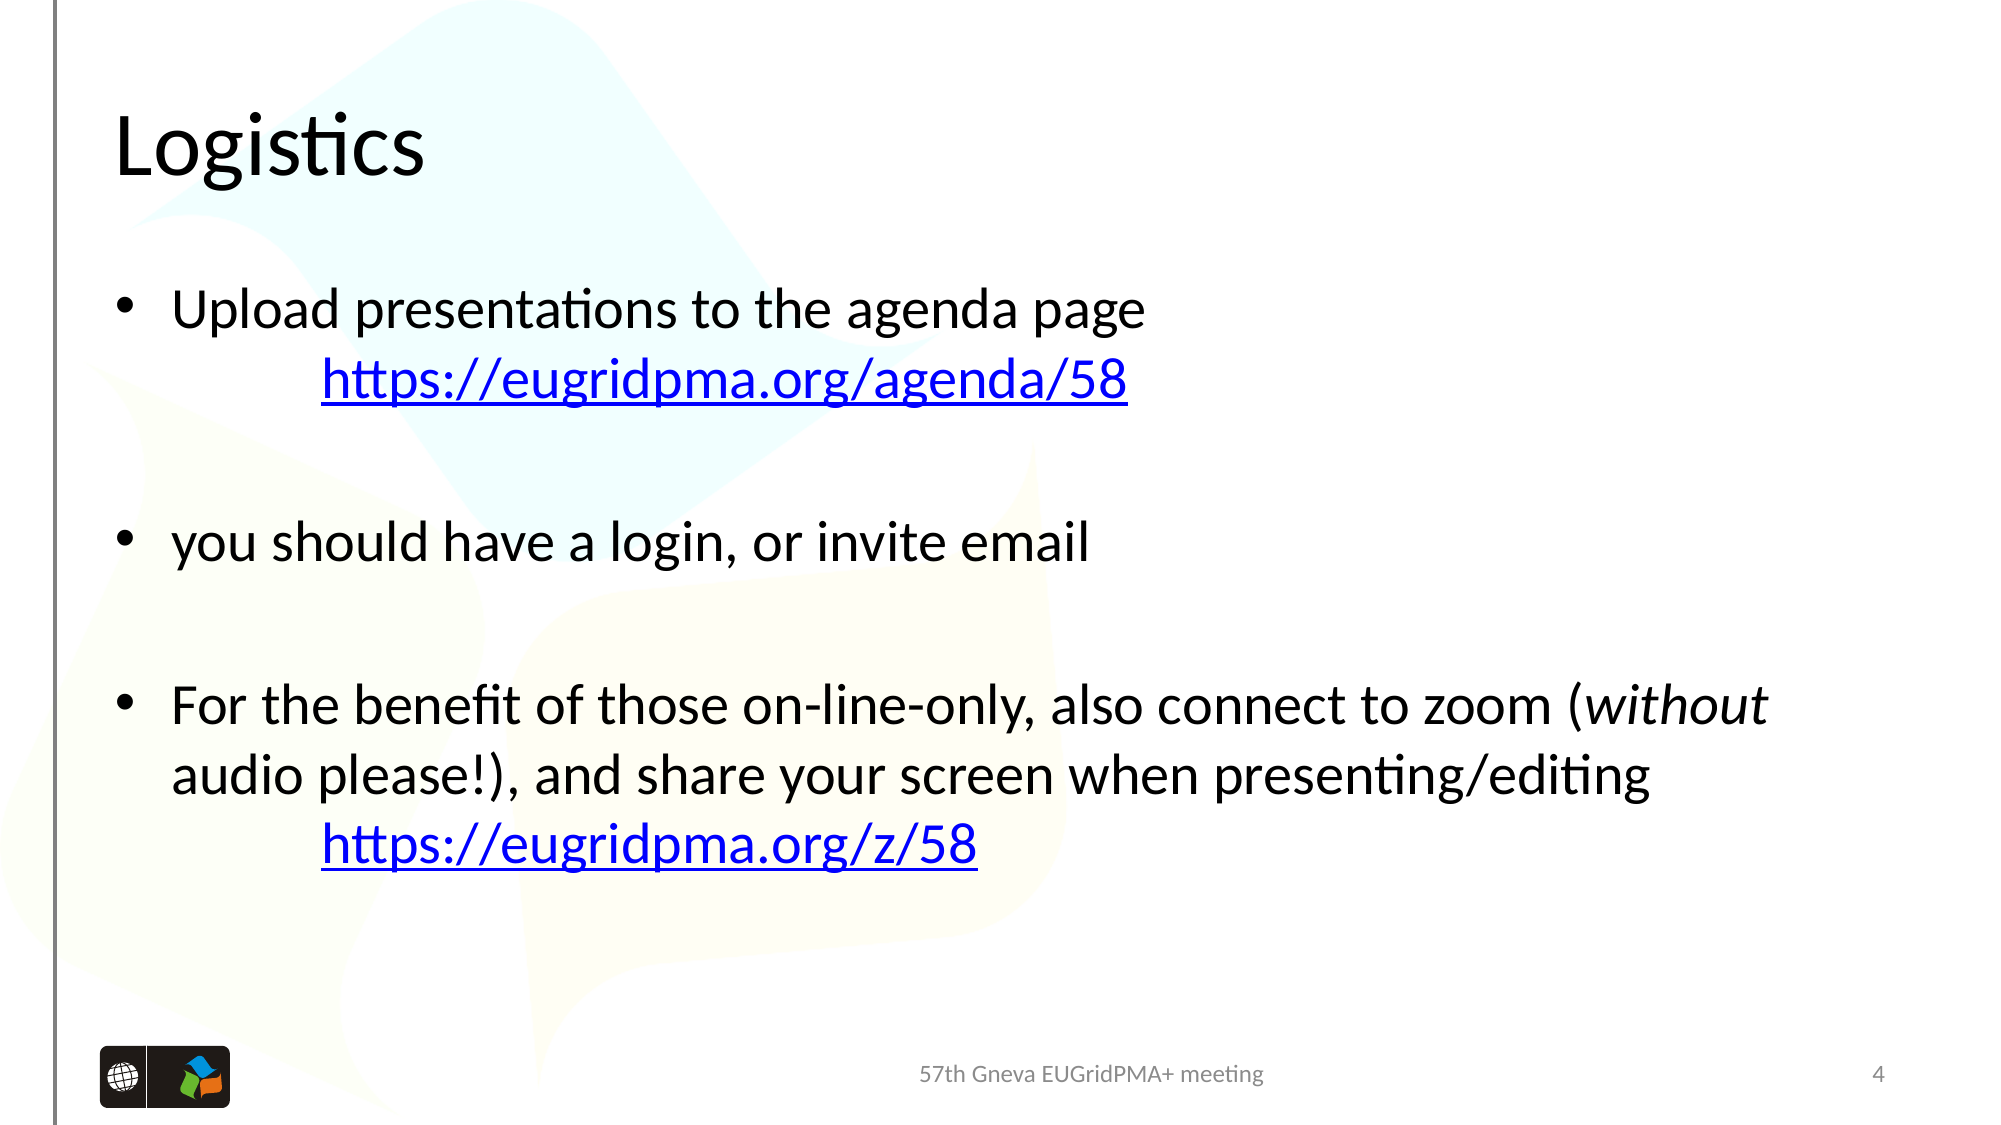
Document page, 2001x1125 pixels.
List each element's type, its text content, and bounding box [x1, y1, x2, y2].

slide_number 4 [1740, 1042, 1900, 1103]
footer 57th Gneva EUGridPMA+ meeting [474, 1042, 1709, 1103]
list Upload presentations to the agenda page https://eugridpma.org/agenda/58 you should have a login, or invite email For the benefit of those on-line-only, also connect to zoom (without audio please!), and share your screen when presenting/editing https://eugridpma.org/z/58 [99, 262, 1900, 1043]
title Logistics [99, 45, 1900, 233]
